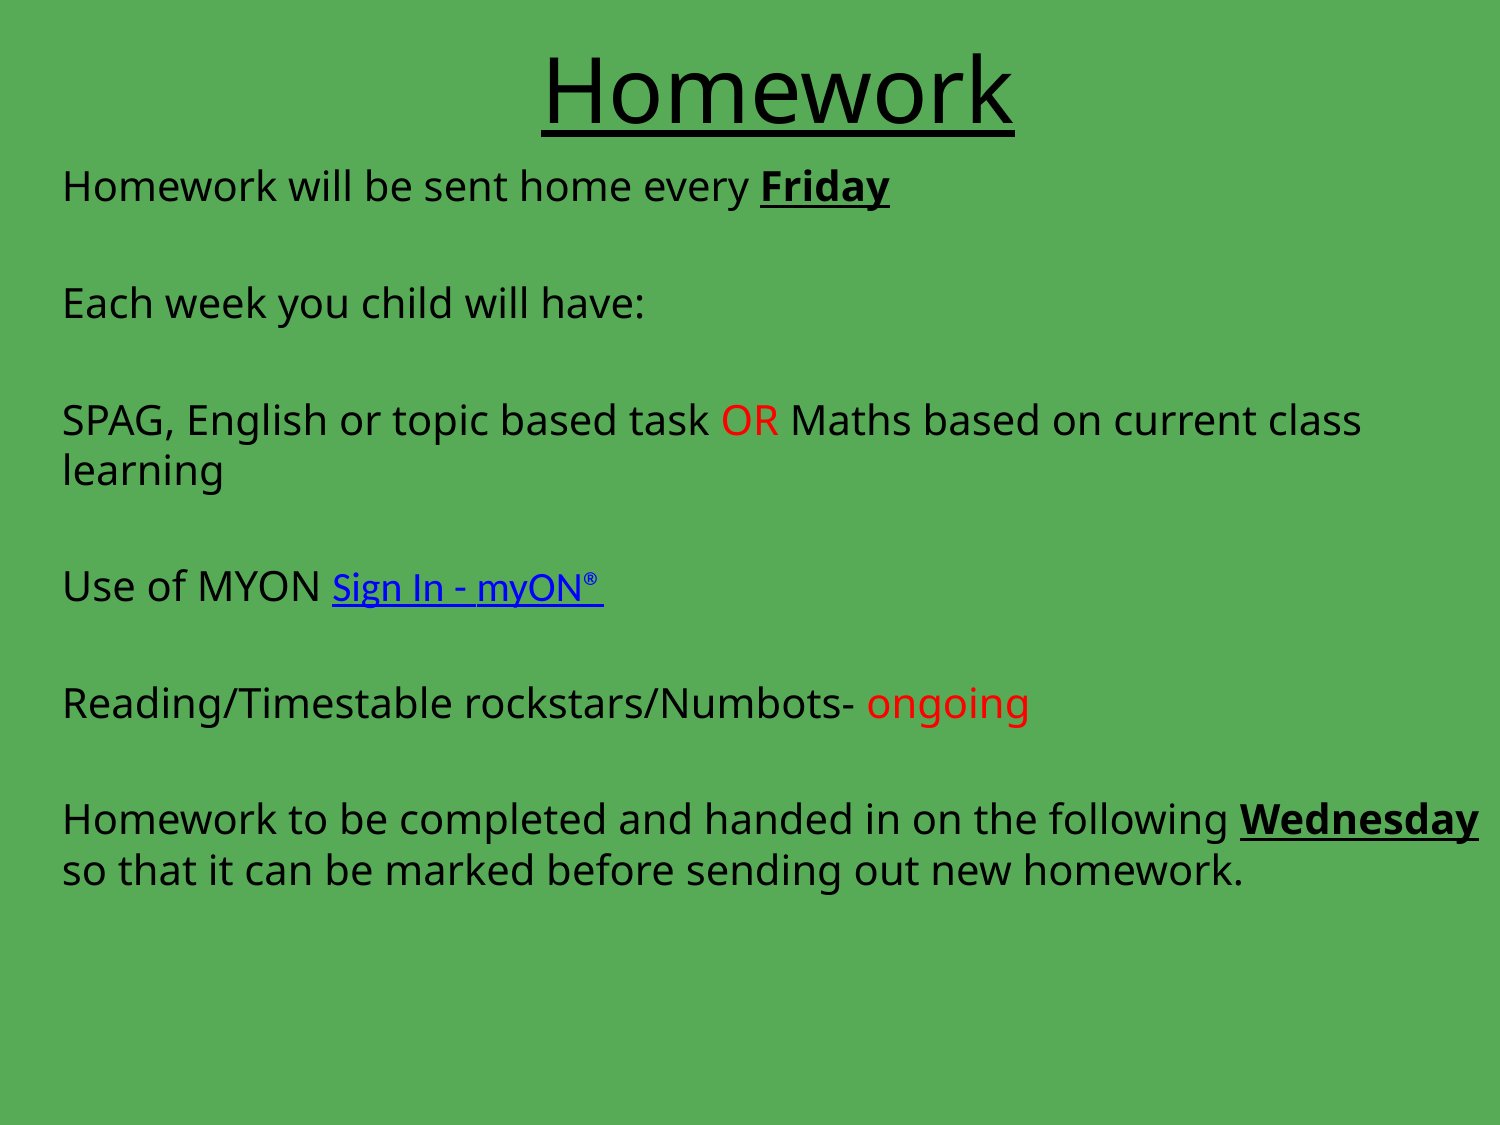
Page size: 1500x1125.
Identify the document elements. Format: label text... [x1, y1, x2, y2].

title Homework [206, 42, 1350, 152]
list Homework will be sent home every Friday Each week you child will have: SPAG, English or topic based task OR Maths based on current class learning Use of MYON Sign In - myON® Reading/Timestable rockstars/Numbots- ongoing Homework to be completed and handed in on the following Wednesday so that it can be marked before sending out new homework. [46, 152, 1500, 895]
